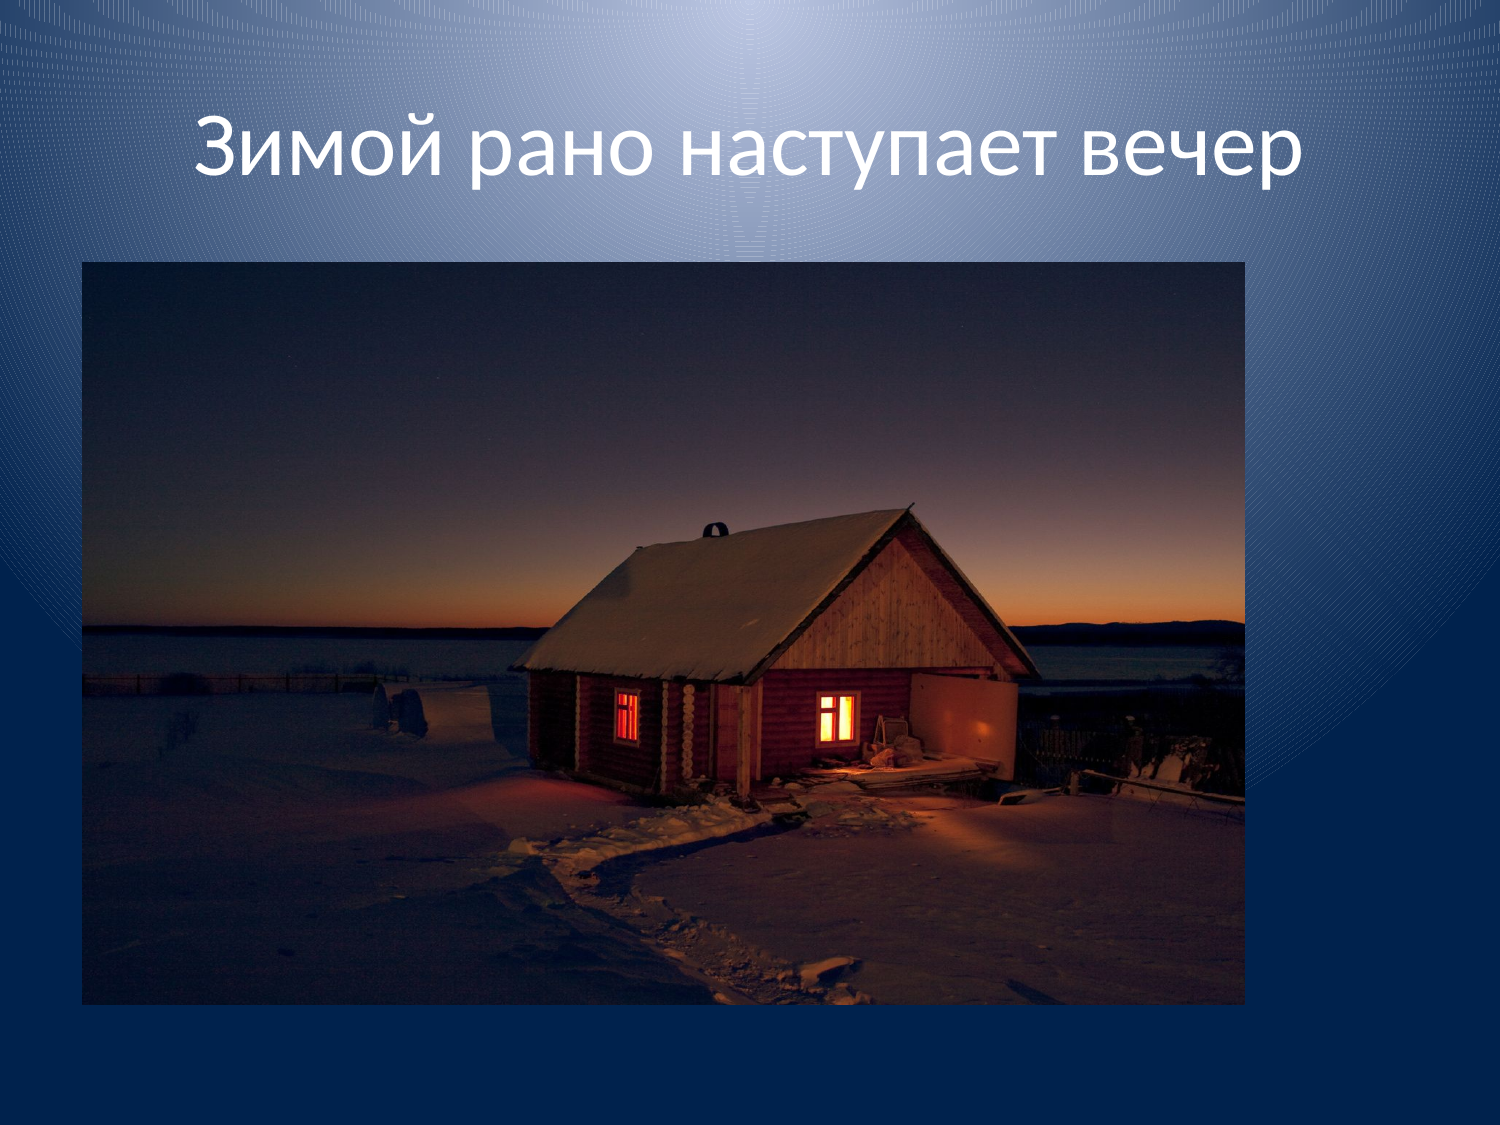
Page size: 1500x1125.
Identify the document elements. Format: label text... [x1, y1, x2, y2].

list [81, 262, 1246, 1006]
title Зимой рано наступает вечер [75, 45, 1425, 233]
